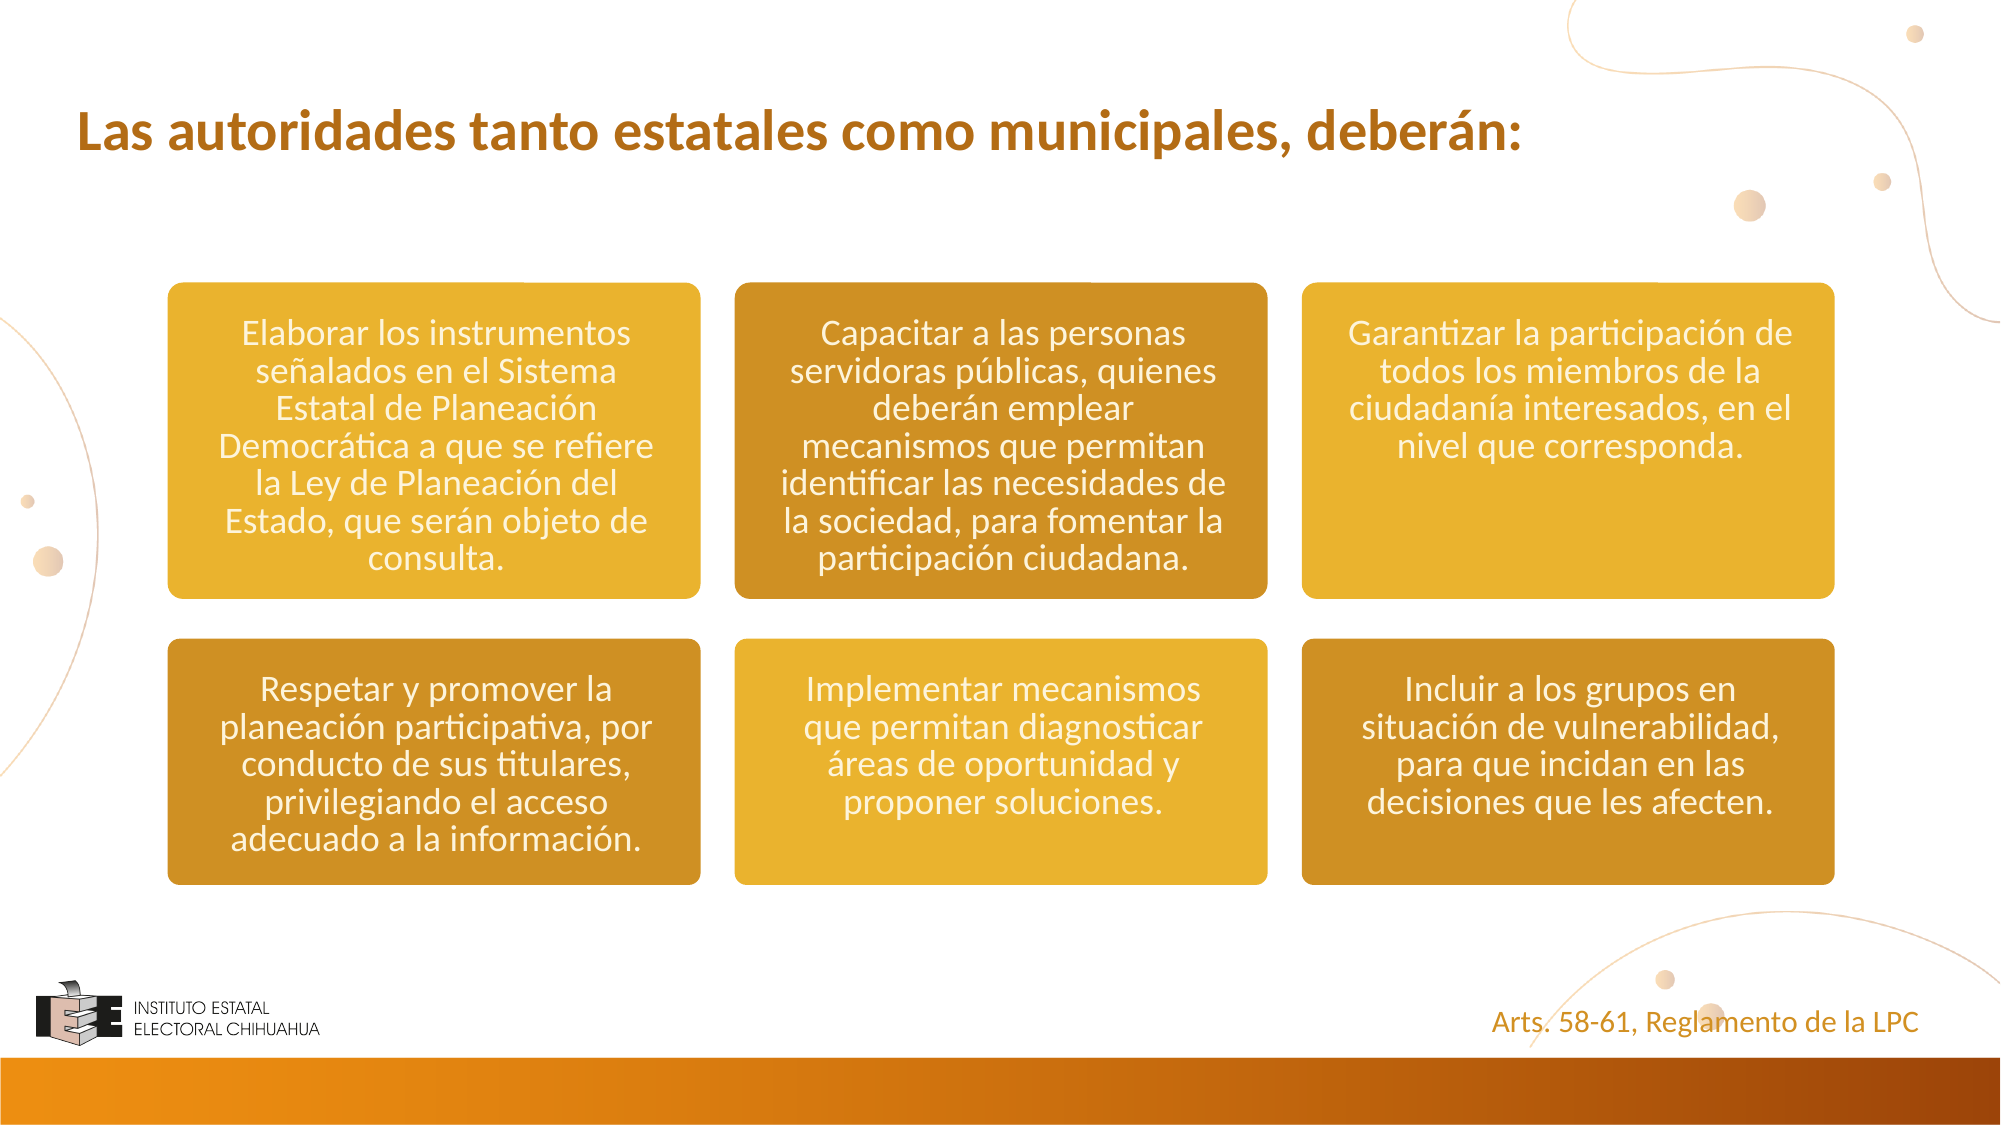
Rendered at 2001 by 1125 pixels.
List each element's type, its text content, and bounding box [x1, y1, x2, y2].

text_box Arts. 58-61, Reglamento de la LPC [967, 994, 1935, 1047]
text_box [166, 281, 702, 600]
text_box [1300, 281, 1836, 600]
picture [0, 0, 2001, 1125]
text_box [166, 637, 702, 886]
text_box Garantizar la participación de todos los miembros de la ciudadanía interesados, en el nivel que corresponda. [1328, 308, 1813, 474]
text_box Implementar mecanismos que permitan diagnosticar áreas de oportunidad y proponer soluciones. [761, 664, 1246, 830]
text_box [1300, 637, 1836, 886]
text_box Elaborar los instrumentos señalados en el Sistema Estatal de Planeación Democrática a que se refiere la Ley de Planeación del Estado, que serán objeto de consulta. [194, 308, 679, 586]
text_box Incluir a los grupos en situación de vulnerabilidad, para que incidan en las decisiones que les afecten. [1328, 664, 1813, 830]
text_box Capacitar a las personas servidoras públicas, quienes deberán emplear mecanismos que permitan identificar las necesidades de la sociedad, para fomentar la participación ciudadana. [761, 308, 1246, 586]
text_box [733, 637, 1269, 886]
text_box Respetar y promover la planeación participativa, por conducto de sus titulares, privilegiando el acceso adecuado a la información. [194, 664, 679, 867]
text_box Las autoridades tanto estatales como municipales, deberán: [62, 84, 1616, 170]
text_box [733, 281, 1269, 600]
